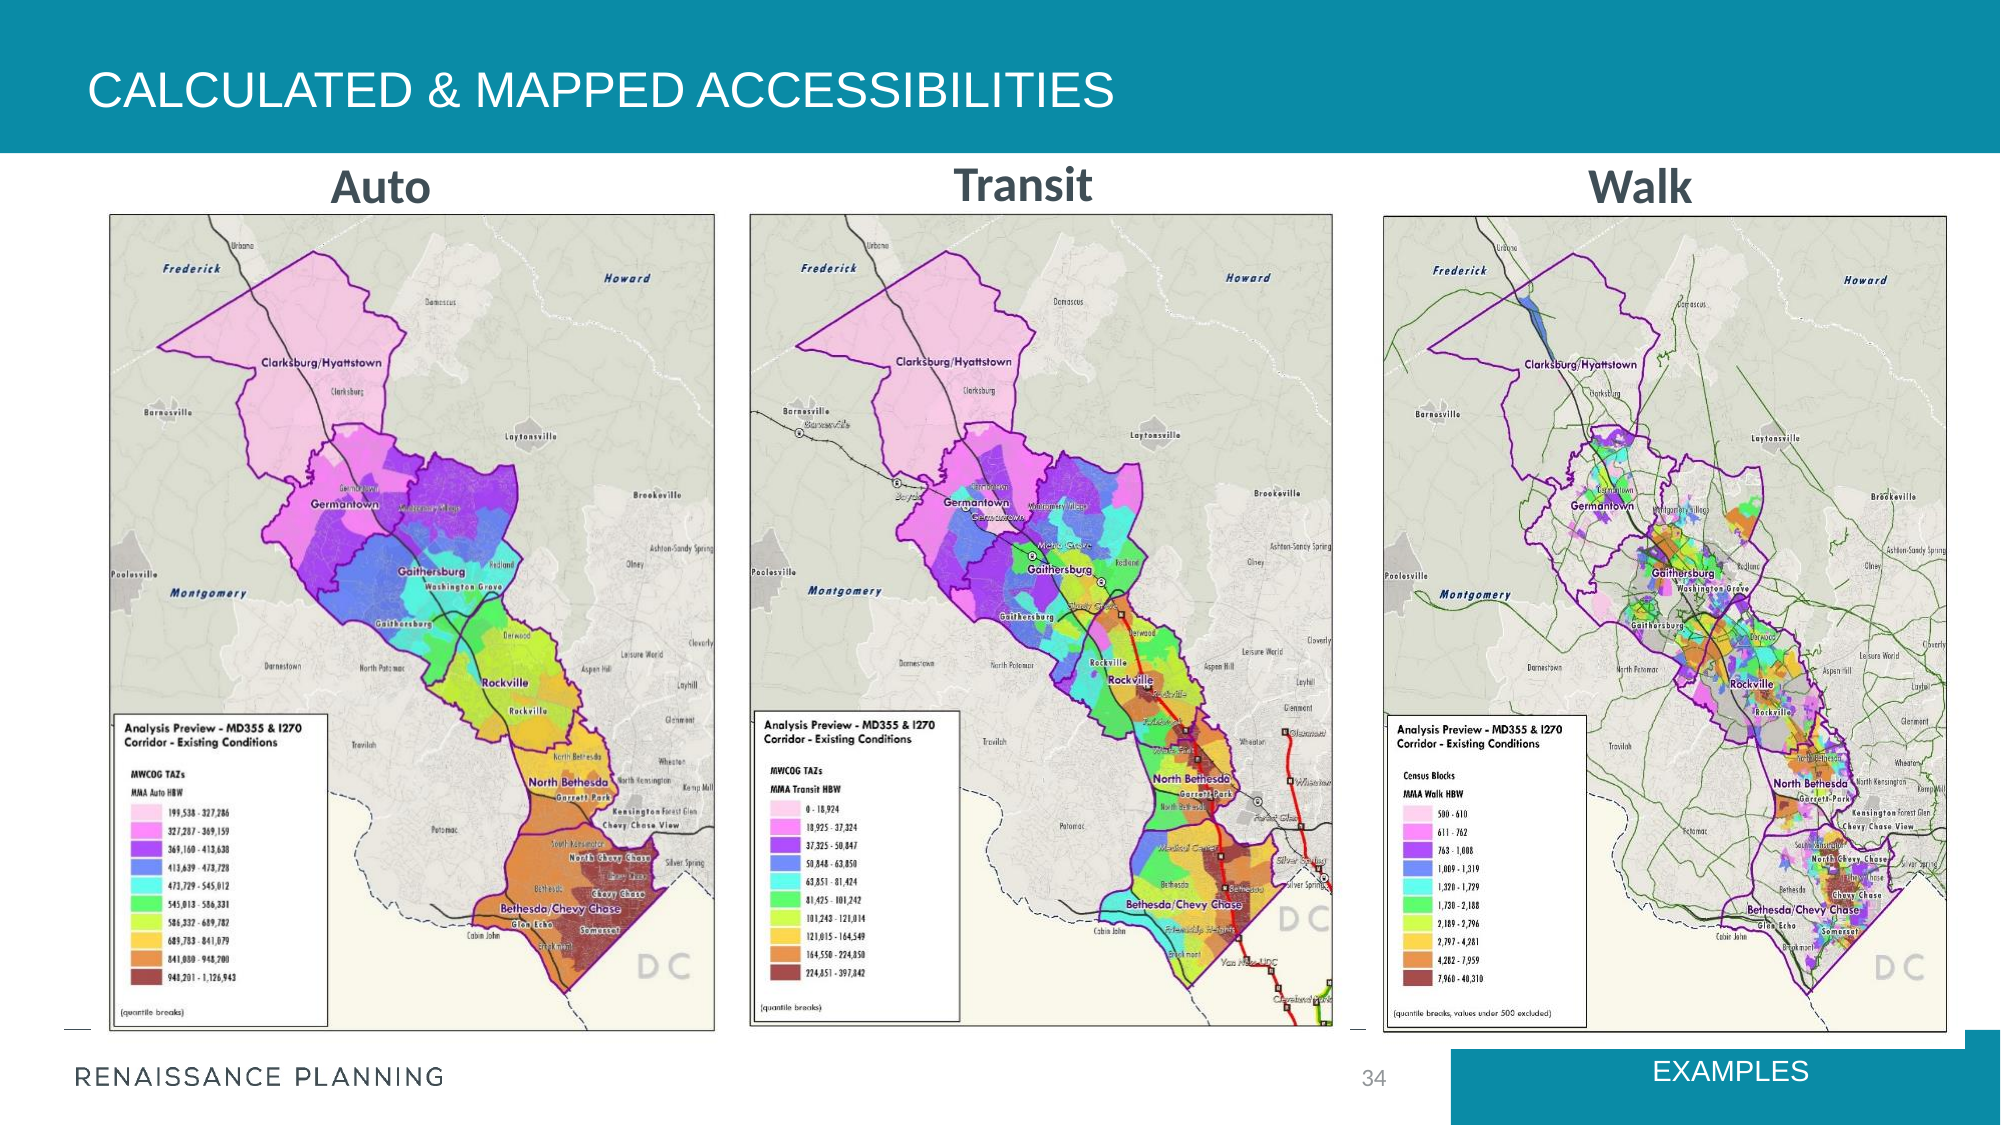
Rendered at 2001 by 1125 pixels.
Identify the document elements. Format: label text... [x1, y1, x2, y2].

text_box Auto [257, 145, 505, 194]
picture [76, 1067, 442, 1086]
slide_number 34 [951, 1046, 1402, 1107]
list EXAMPLES [1483, 1049, 1979, 1109]
title CALCULATED & MAPPED ACCESSIBILITIES [72, 36, 1798, 146]
picture [91, 194, 1350, 1049]
text_box Transit [900, 144, 1148, 194]
text_box Walk [1516, 145, 1764, 196]
picture [1366, 196, 1965, 1049]
